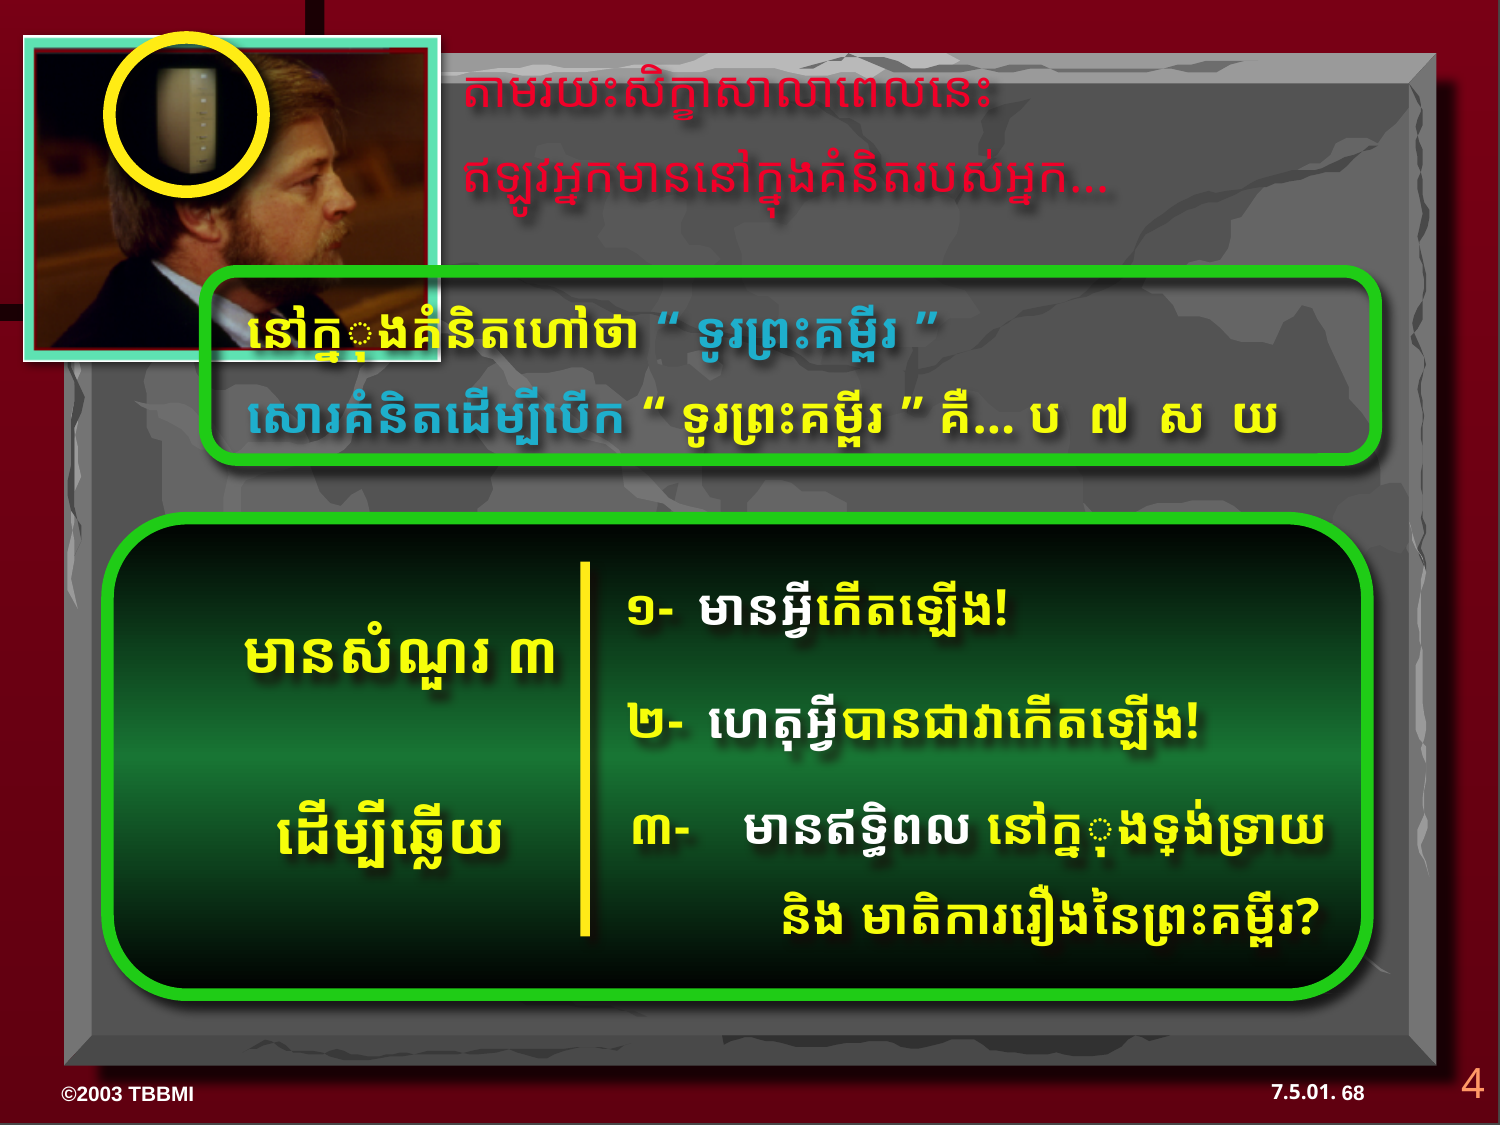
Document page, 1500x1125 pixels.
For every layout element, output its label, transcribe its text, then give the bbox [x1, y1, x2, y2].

text_box តាមរយះសិក្ខាសាលាពេលនេះ ឥឡូវអ្នកមាននៅក្នុងគំនិតរបស់អ្នក… [447, 50, 1500, 210]
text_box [98, 517, 1368, 995]
text_box 4 [1446, 1049, 1500, 1115]
text_box [205, 271, 1376, 460]
text_box 68 [1326, 1072, 1380, 1112]
picture [23, 35, 442, 362]
